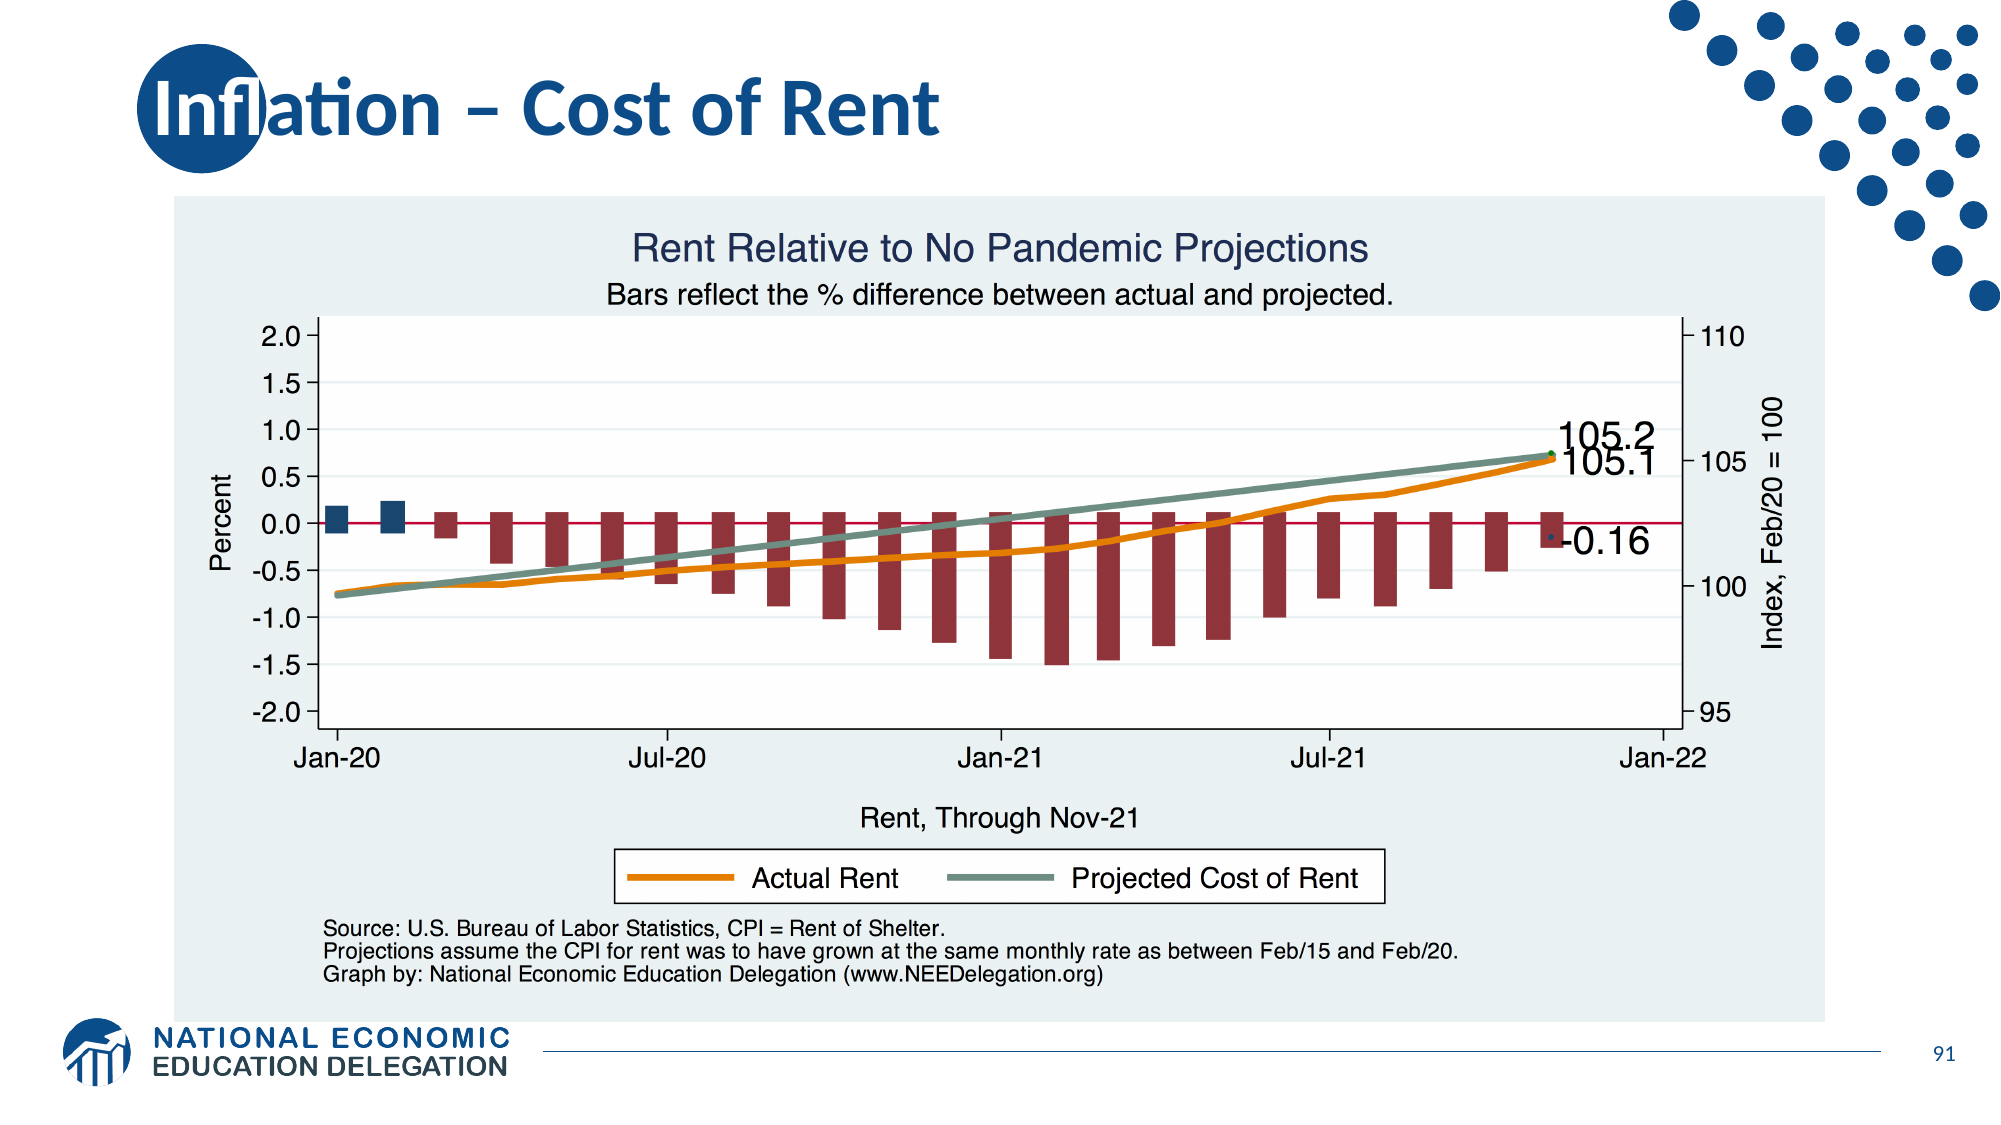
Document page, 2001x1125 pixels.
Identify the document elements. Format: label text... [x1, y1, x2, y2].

slide_number 91 [1521, 1022, 1972, 1082]
title Inflation – Cost of Rent [137, 0, 1863, 218]
picture [55, 196, 1825, 1091]
